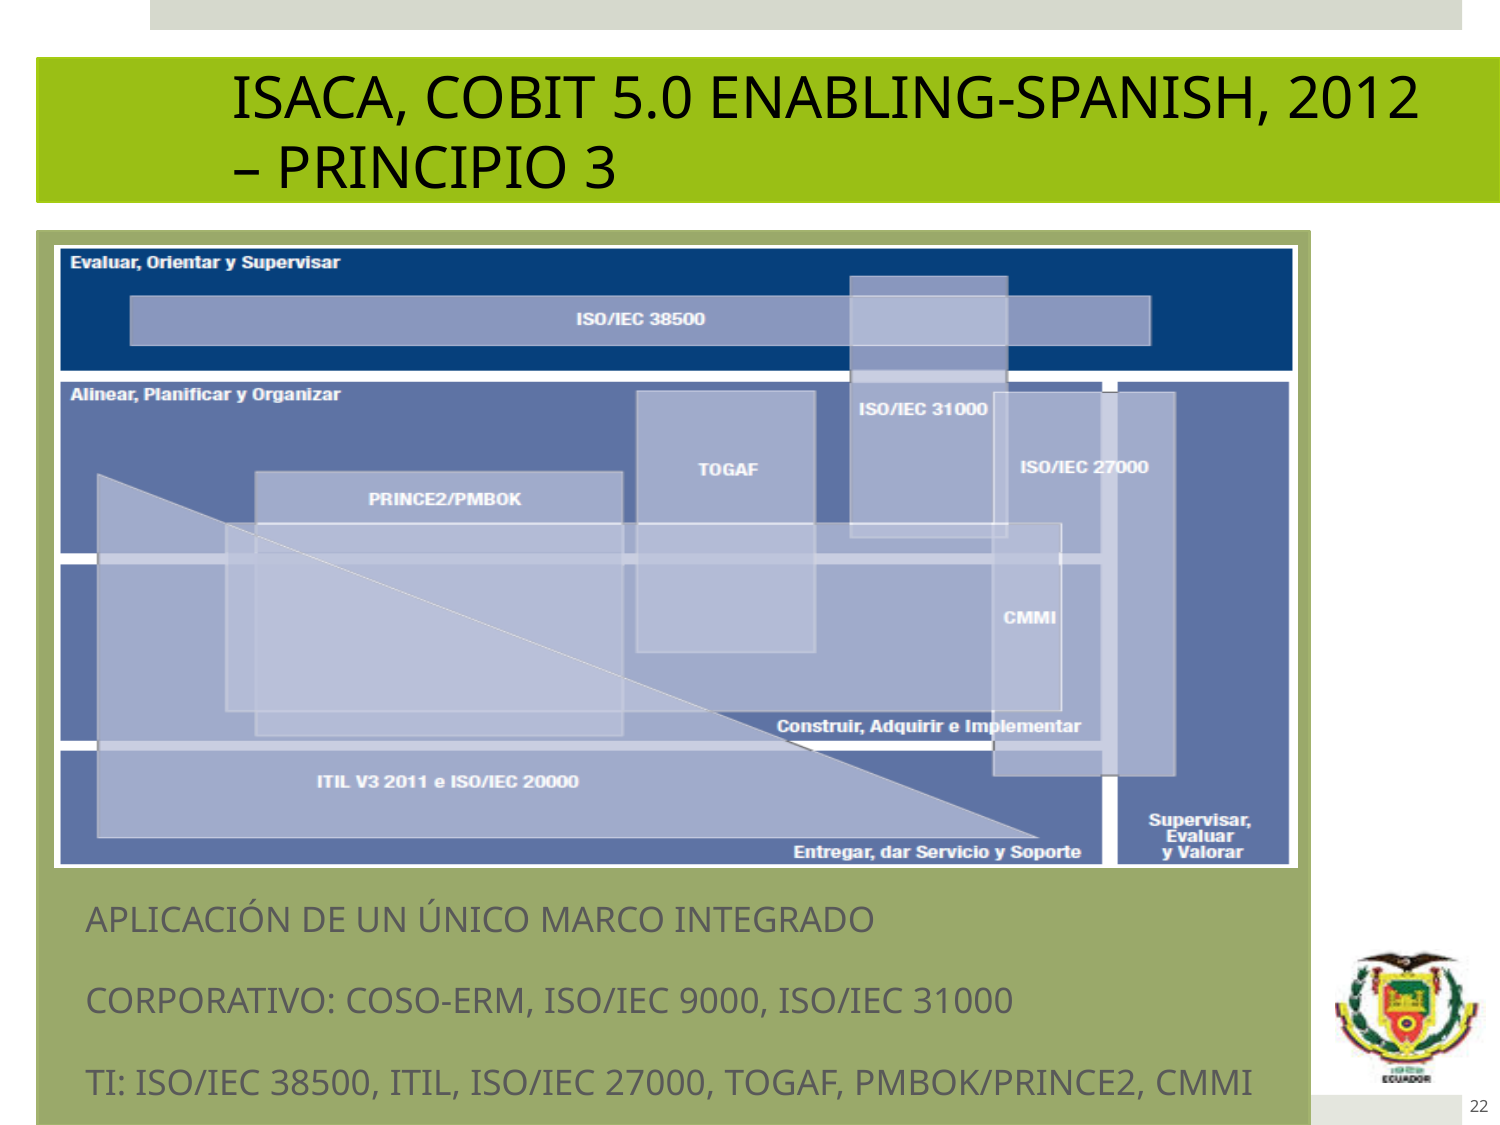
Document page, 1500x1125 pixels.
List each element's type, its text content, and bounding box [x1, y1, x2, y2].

subtitle APLICACIÓN DE UN ÚNICO MARCO INTEGRADO CORPORATIVO: COSO-ERM, ISO/IEC 9000, ISO/IEC 31000 TI: ISO/IEC 38500, ITIL, ISO/IEC 27000, TOGAF, PMBOK/PRINCE2, CMMI [36, 230, 1311, 1125]
picture [53, 244, 1299, 868]
picture [1335, 949, 1487, 1083]
slide_number 22 [1441, 1077, 1500, 1125]
title ISACA, COBIT 5.0 ENABLING-SPANISH, 2012 – PRINCIPIO 3 [36, 57, 1500, 203]
